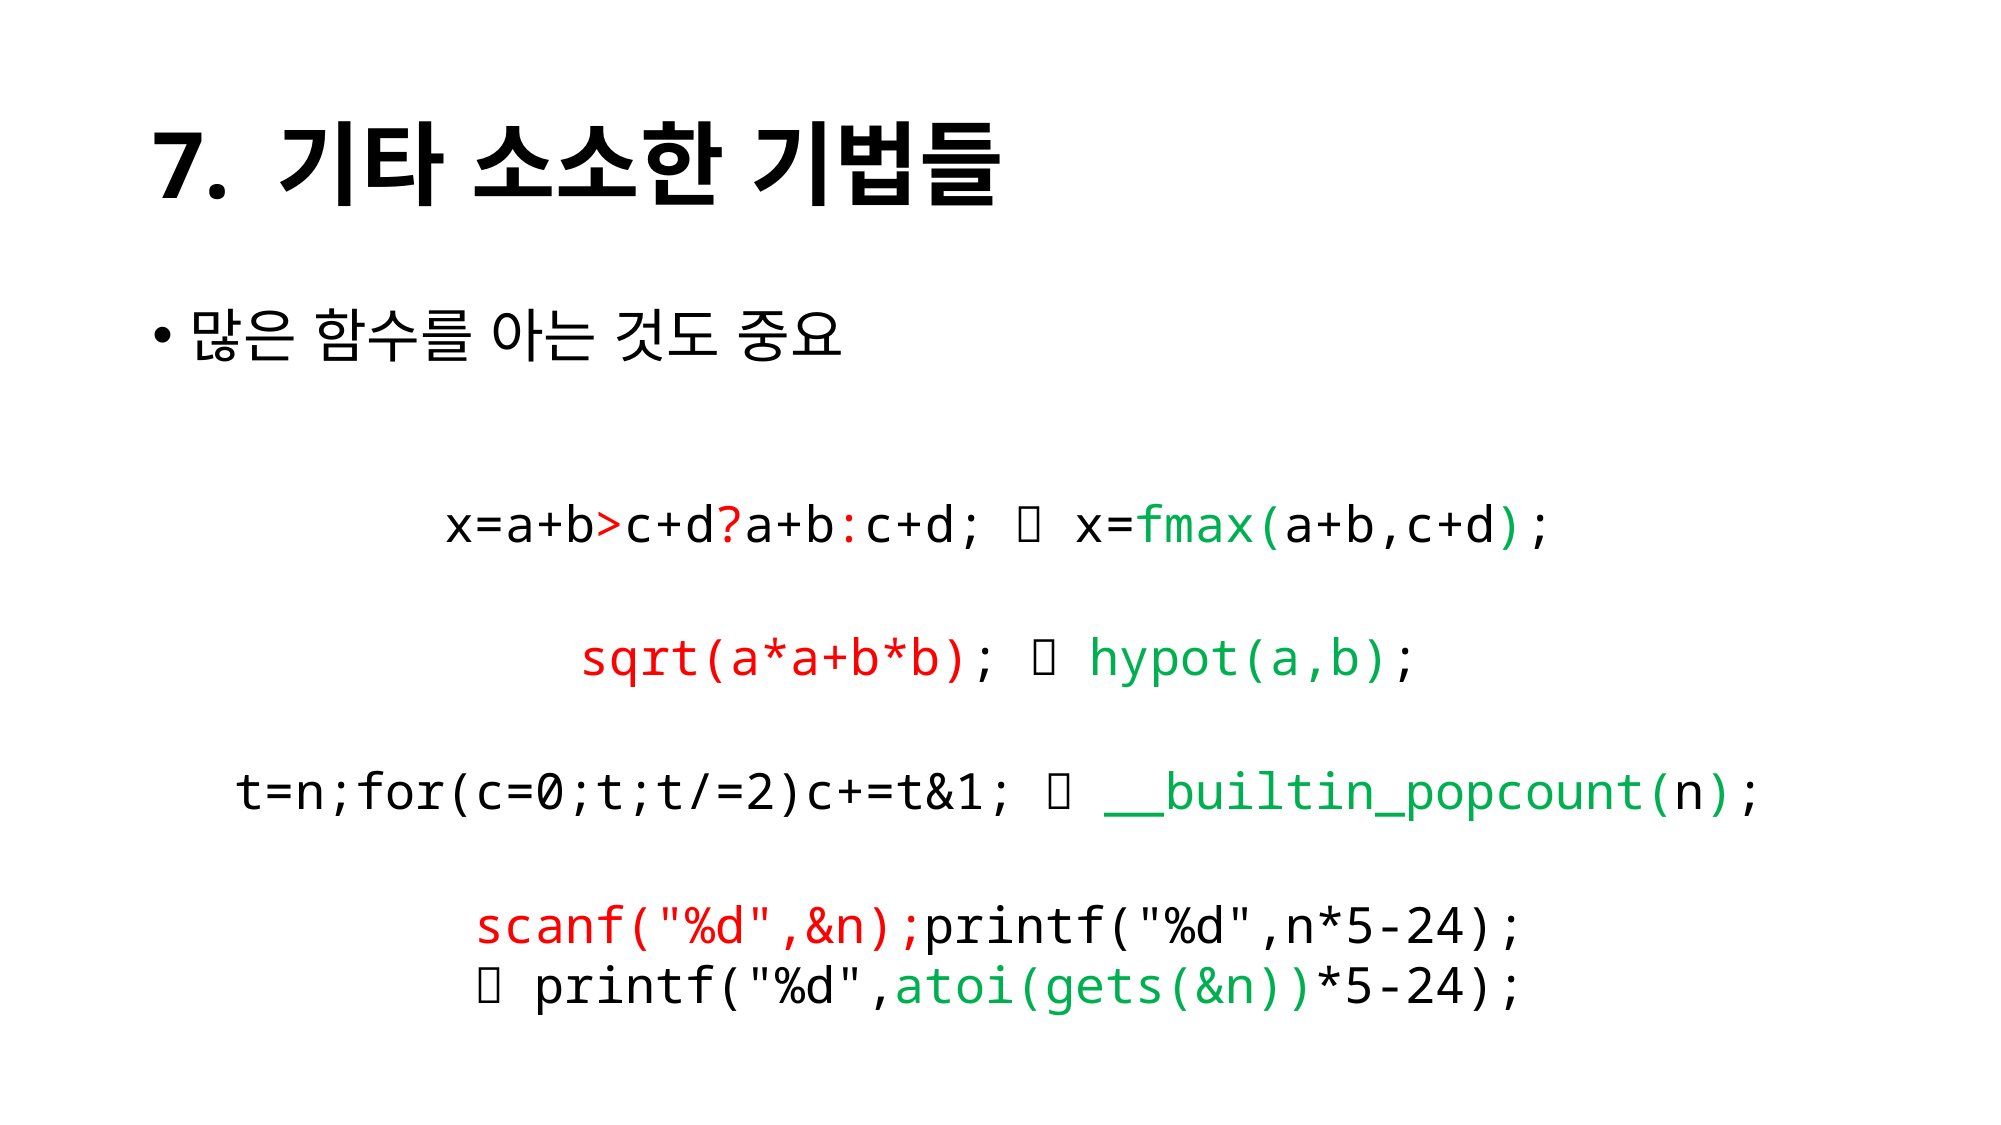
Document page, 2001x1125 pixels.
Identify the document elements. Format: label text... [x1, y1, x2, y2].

text_box t=n;for(c=0;t;t/=2)c+=t&1;  __builtin_popcount(n); [220, 752, 1780, 827]
text_box x=a+b>c+d?a+b:c+d;  x=fmax(a+b,c+d); [430, 484, 1570, 560]
title 7. 기타 소소한 기법들 [137, 59, 1863, 278]
text_box scanf("%d",&n);printf("%d",n*5-24);  printf("%d",atoi(gets(&n))*5-24); [460, 885, 1540, 1021]
text_box sqrt(a*a+b*b);  hypot(a,b); [565, 618, 1435, 694]
list 많은 함수를 아는 것도 중요 [137, 299, 1863, 394]
